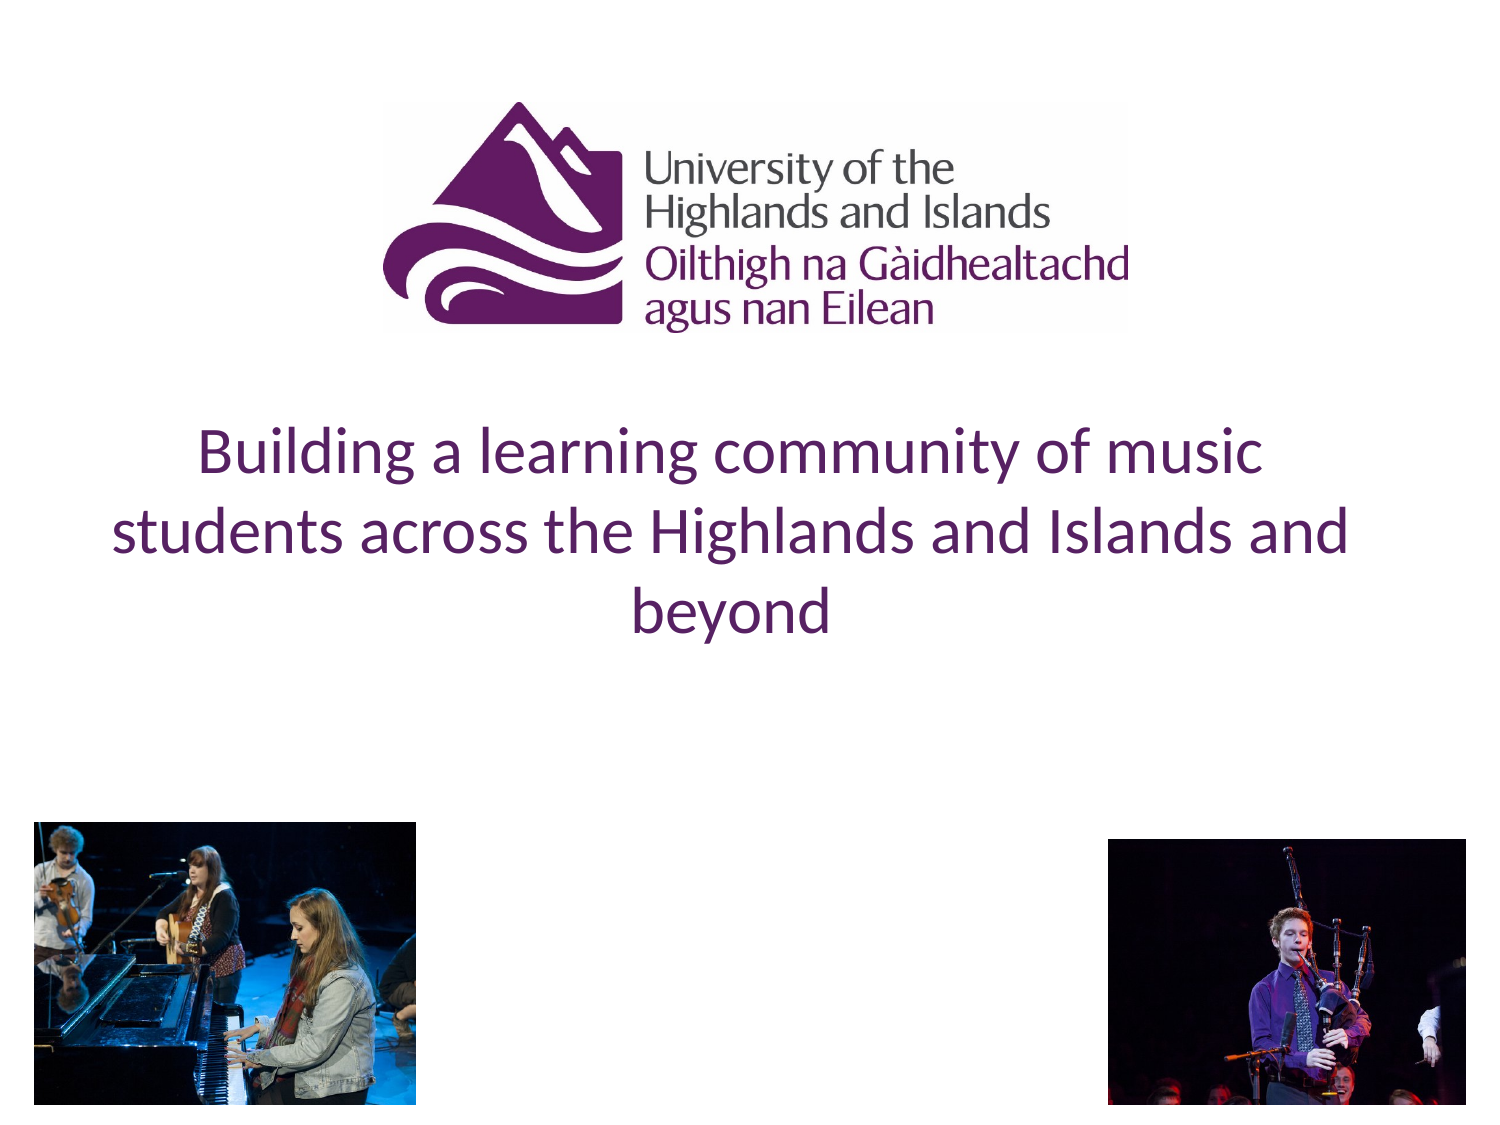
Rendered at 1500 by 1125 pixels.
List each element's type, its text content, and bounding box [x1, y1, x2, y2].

picture [34, 822, 416, 1105]
picture [383, 102, 1128, 333]
picture [1107, 839, 1466, 1105]
title Building a learning community of music students across the Highlands and Islands and beyond [93, 373, 1369, 681]
